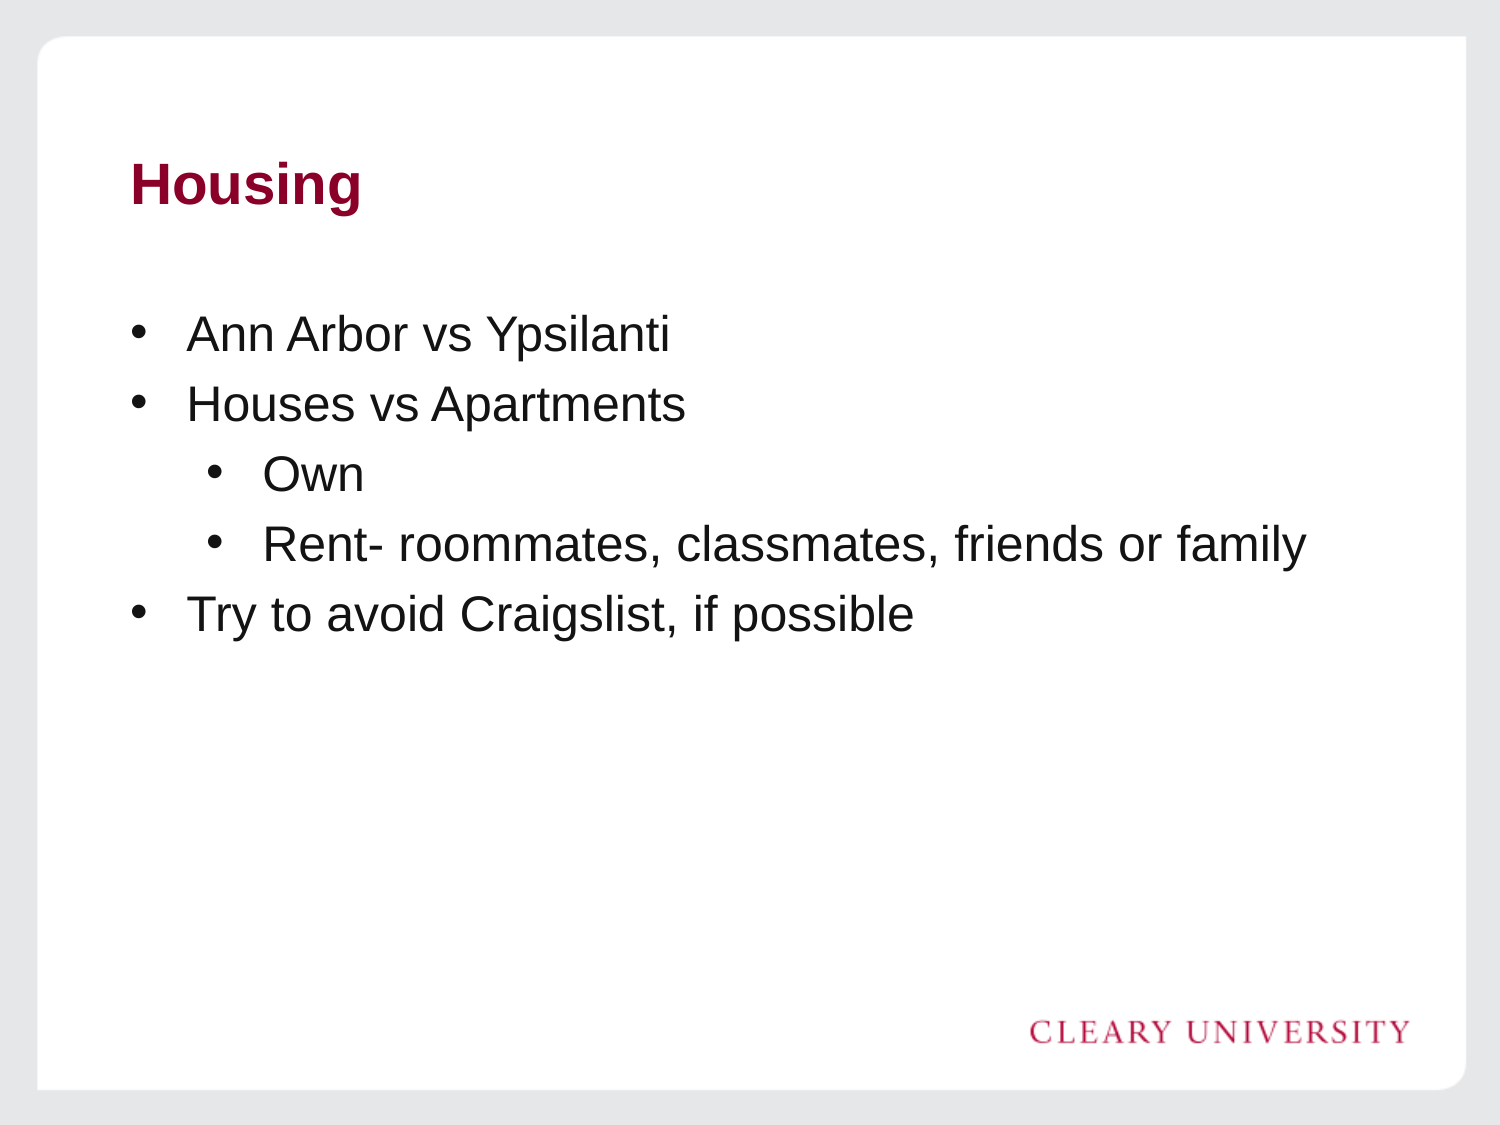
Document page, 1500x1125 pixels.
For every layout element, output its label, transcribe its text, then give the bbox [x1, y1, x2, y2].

title Housing [115, 146, 1389, 294]
list Ann Arbor vs Ypsilanti Houses vs Apartments Own Rent- roommates, classmates, friends or family Try to avoid Craigslist, if possible [115, 294, 1389, 791]
